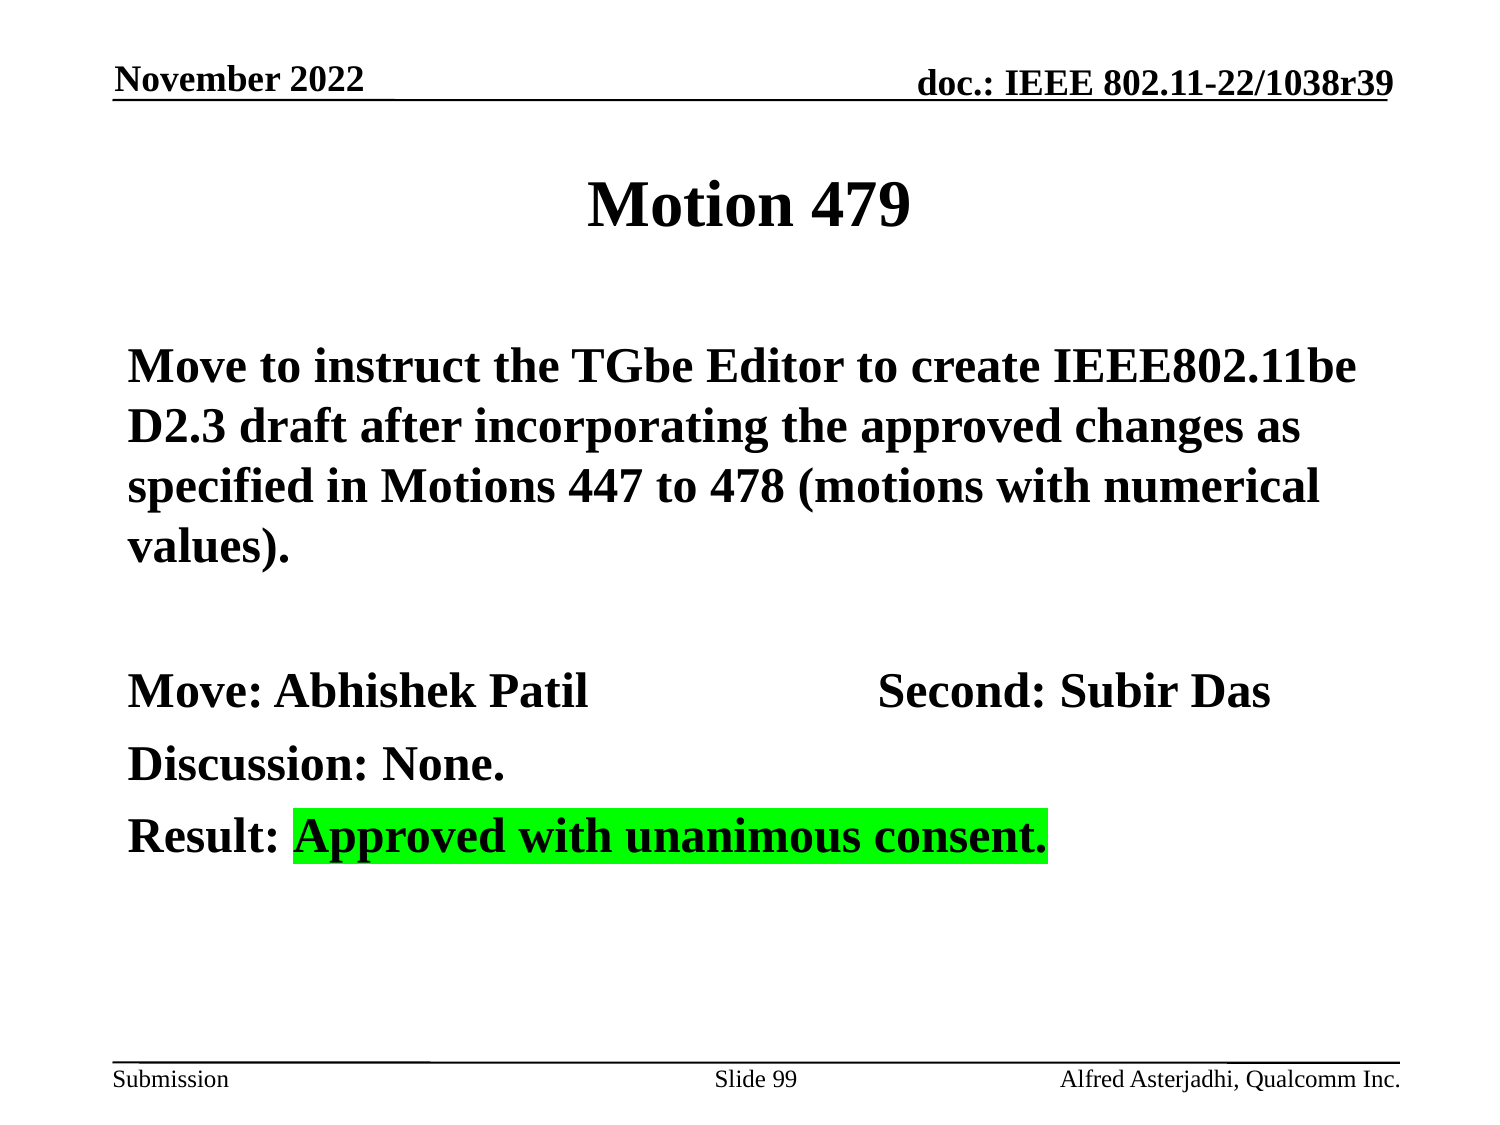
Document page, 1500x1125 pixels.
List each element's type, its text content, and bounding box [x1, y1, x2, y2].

list Move to instruct the TGbe Editor to create IEEE802.11be D2.3 draft after incorporating the approved changes as specified in Motions 447 to 478 (motions with numerical values). Move: Abhishek Patil Second: Subir Das Discussion: None. Result: Approved with unanimous consent. [112, 324, 1388, 1000]
slide_number Slide 99 [712, 1061, 800, 1123]
footer Alfred Asterjadhi, Qualcomm Inc. [878, 1061, 1402, 1093]
title Motion 479 [112, 112, 1388, 288]
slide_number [114, 54, 423, 100]
